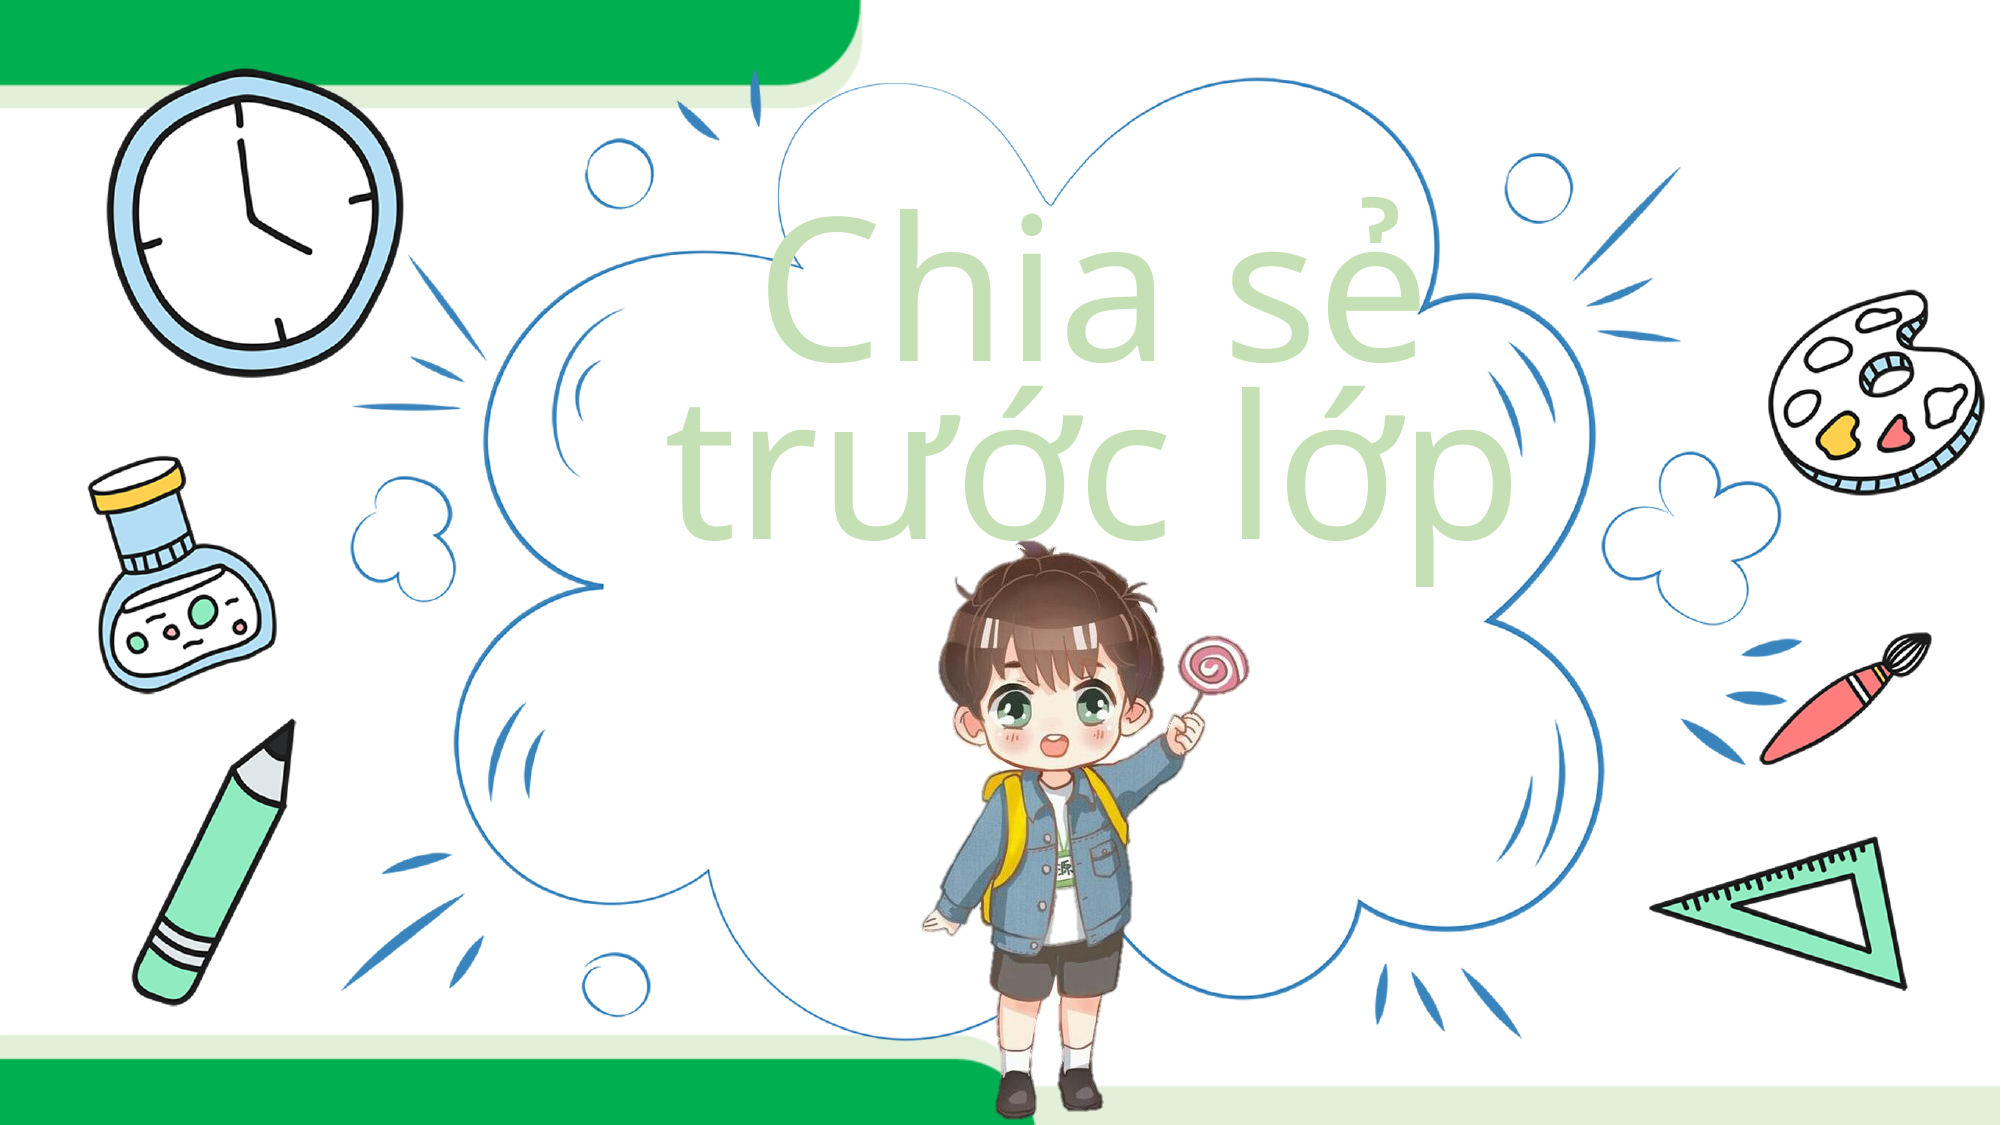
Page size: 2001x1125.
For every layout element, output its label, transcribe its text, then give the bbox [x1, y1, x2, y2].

text_box Chia sẻ trước lớp [599, 212, 1588, 583]
picture [0, 0, 2000, 1125]
